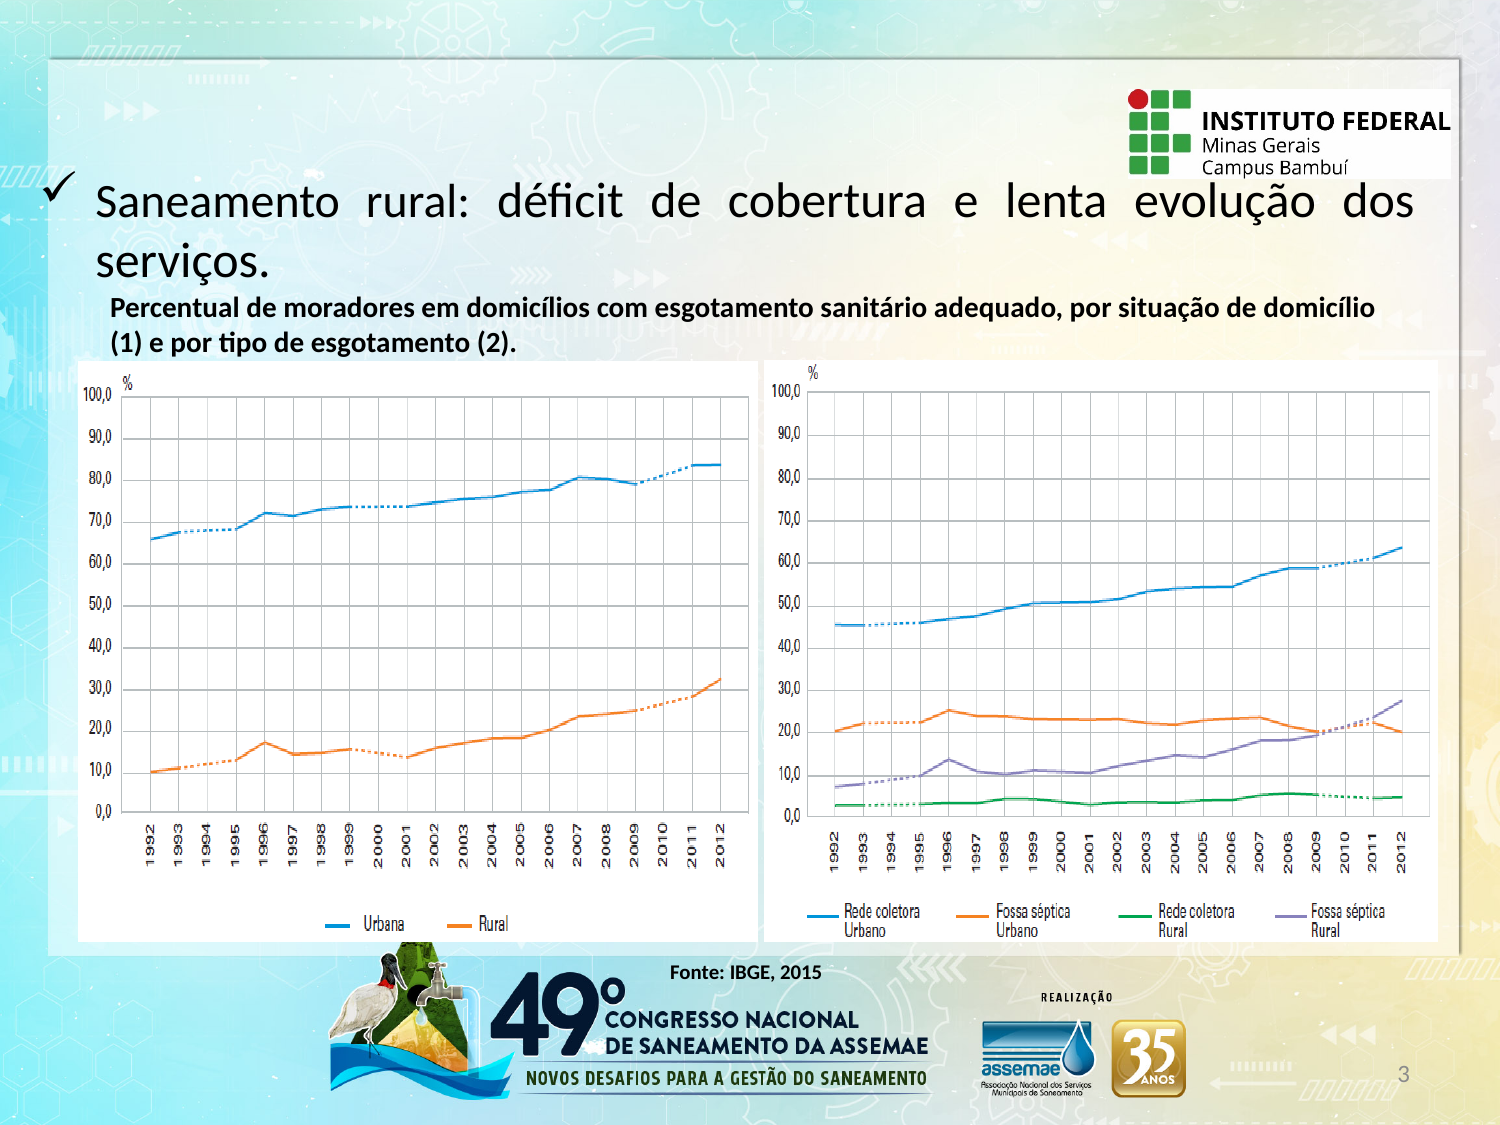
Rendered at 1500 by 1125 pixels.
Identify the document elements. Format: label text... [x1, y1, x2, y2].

text_box Percentual de moradores em domicílios com esgotamento sanitário adequado, por situação de domicílio (1) e por tipo de esgotamento (2). [95, 280, 1419, 362]
list Saneamento rural: déficit de cobertura e lenta evolução dos serviços. [24, 94, 1430, 886]
picture [0, 0, 1500, 1125]
text_box Fonte: IBGE, 2015 [655, 951, 933, 992]
slide_number 3 [1074, 1042, 1425, 1103]
